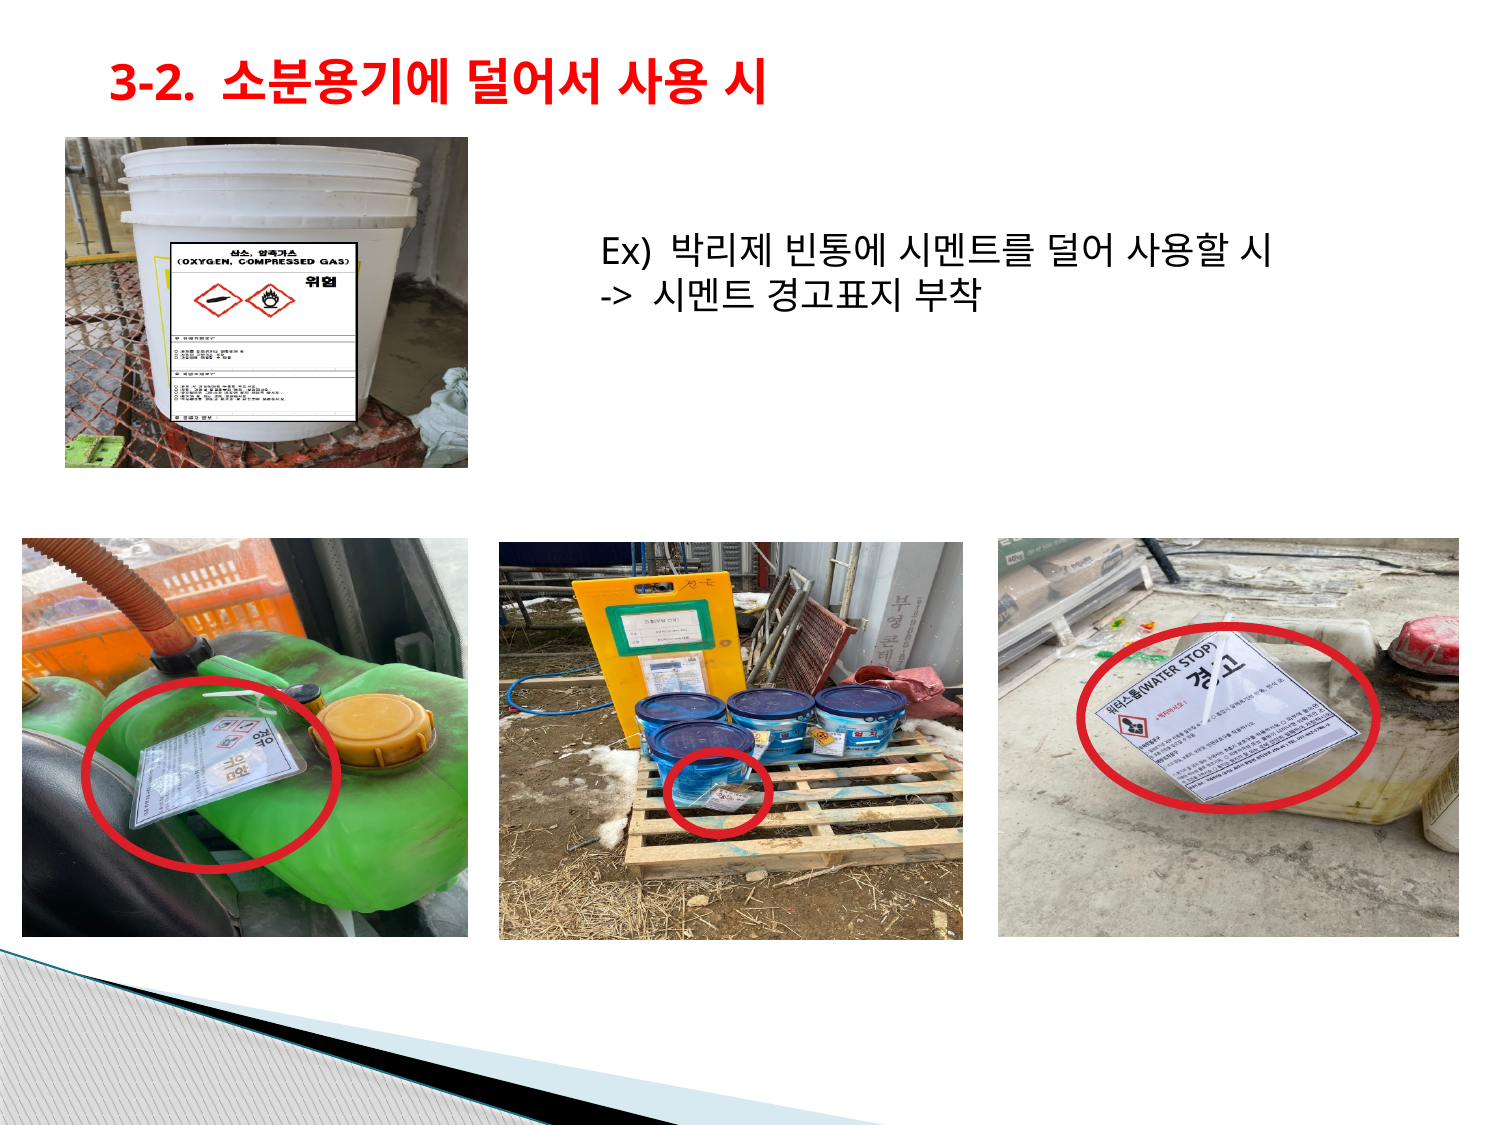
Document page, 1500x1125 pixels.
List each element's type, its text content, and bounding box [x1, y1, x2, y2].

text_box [997, 538, 1459, 937]
text_box Ex) 박리제 빈통에 시멘트를 덜어 사용할 시 -> 시멘트 경고표지 부착 [585, 219, 1290, 325]
list 3-2. 소분용기에 덜어서 사용 시 [76, 42, 1427, 786]
picture [65, 136, 468, 469]
picture [499, 541, 963, 941]
picture [21, 538, 468, 937]
